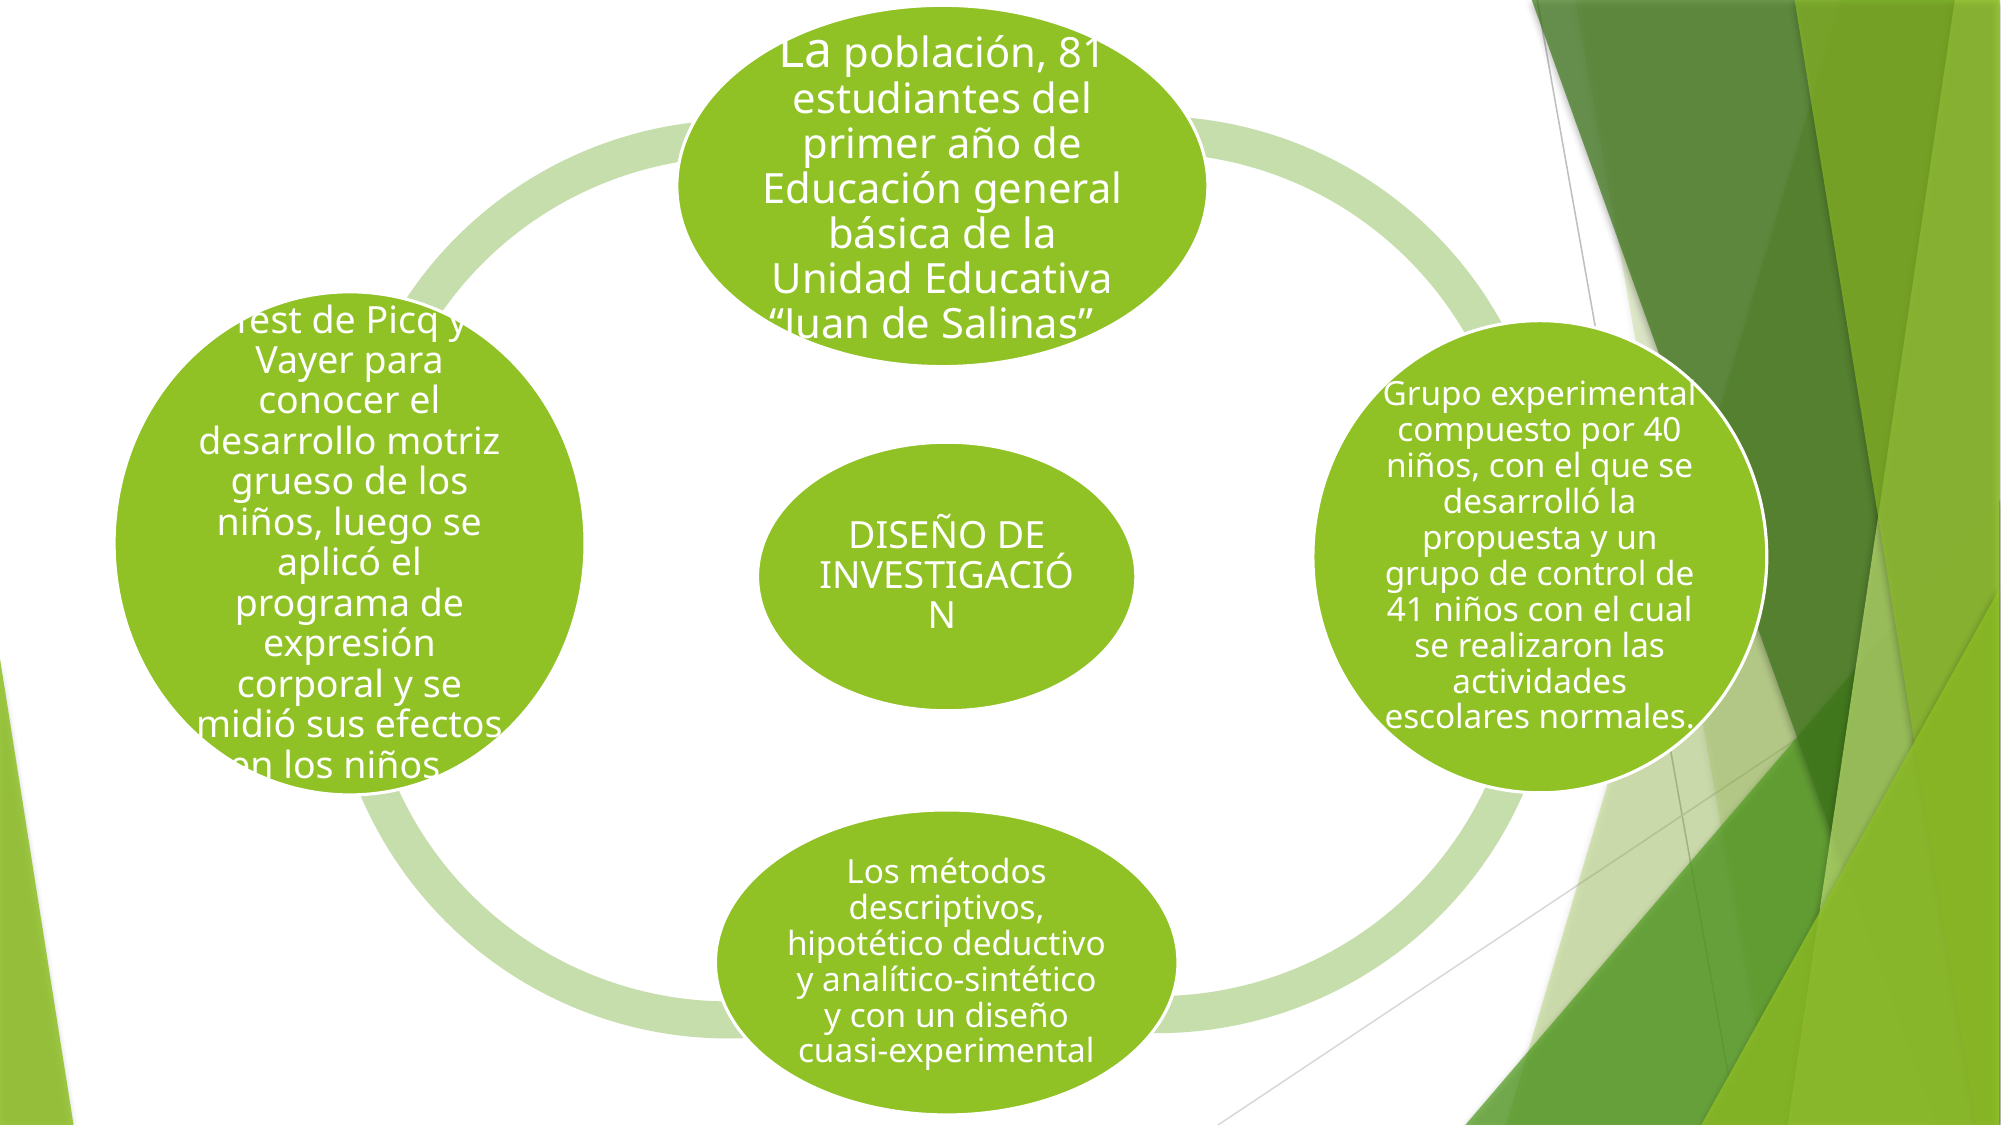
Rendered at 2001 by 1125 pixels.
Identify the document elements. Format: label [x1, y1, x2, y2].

list [113, 42, 1772, 1083]
